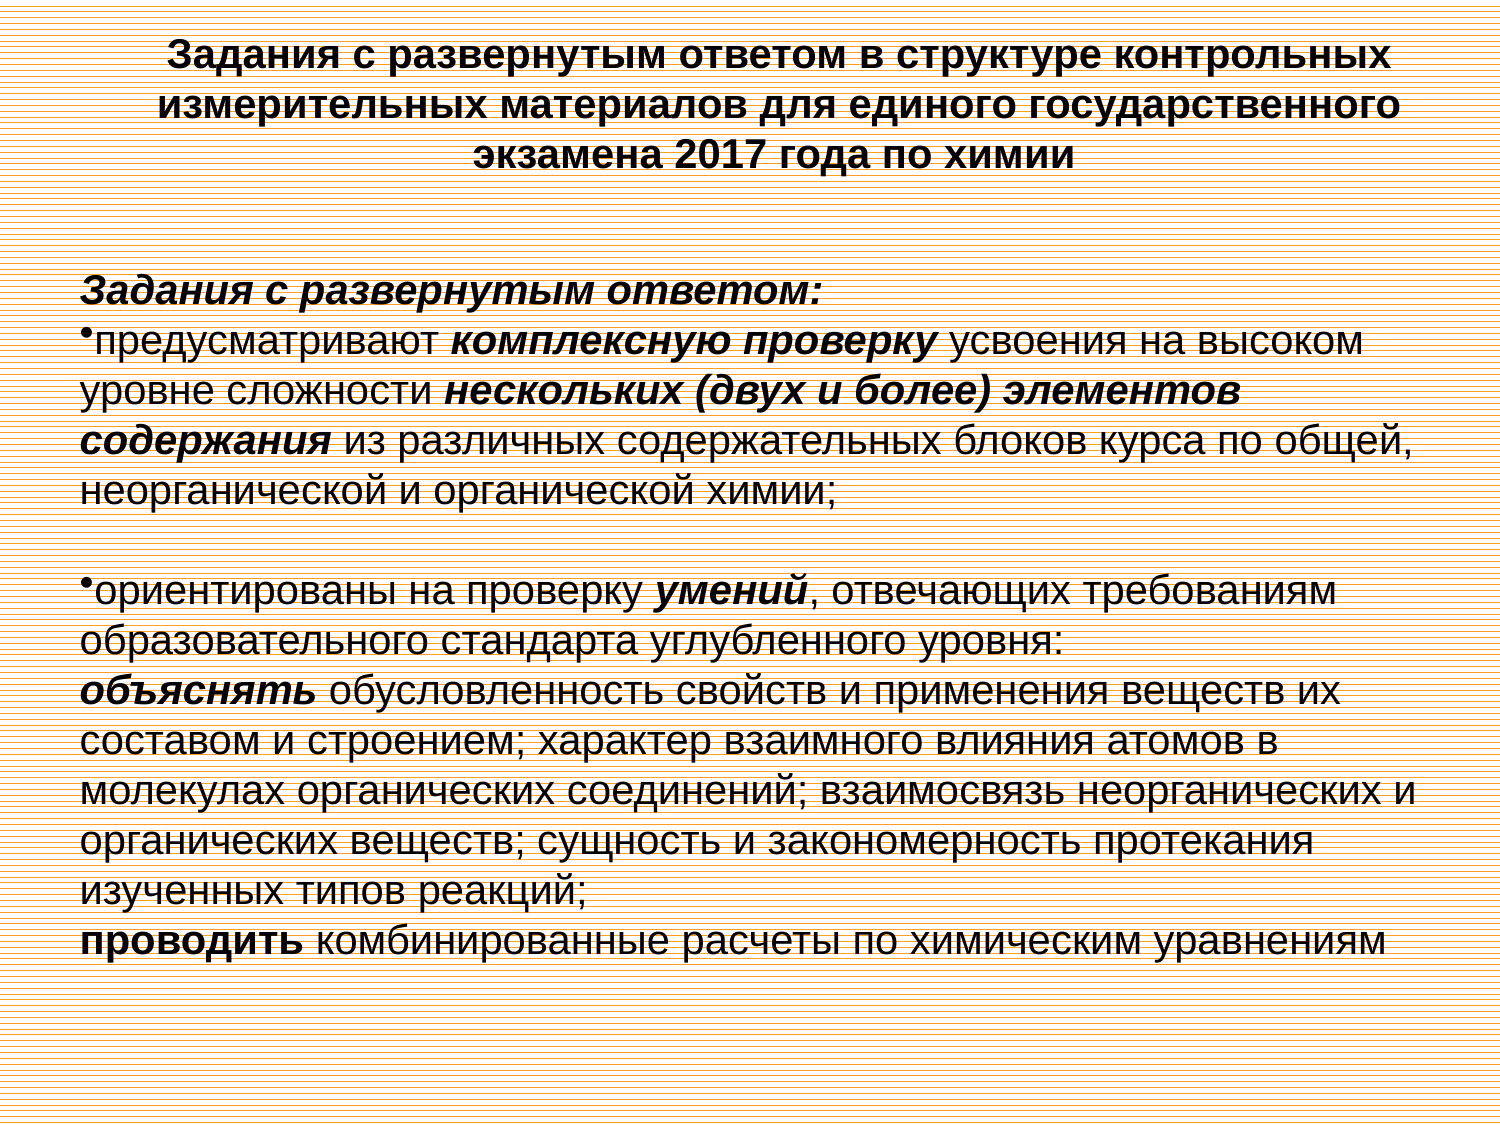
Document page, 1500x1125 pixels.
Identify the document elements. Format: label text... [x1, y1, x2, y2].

text_box Задания с развернутым ответом в структуре контрольных измерительных материалов для единого государственного экзамена 2017 года по химии [111, 19, 1447, 184]
text_box Задания с развернутым ответом: предусматривают комплексную проверку усвоения на высоком уровне сложности нескольких (двух и более) элементов содержания из различных содержательных блоков курса по общей, неорганической и органической химии; ориентированы на проверку умений, отвечающих требованиям образовательного стандарта углубленного уровня: объяснять обусловленность свойств и применения веществ их составом и строением; характер взаимного влияния атомов в молекулах органических соединений; взаимосвязь неорганических и органических веществ; сущность и закономерность протекания изученных типов реакций; проводить комбинированные расчеты по химическим уравнениям [64, 255, 1459, 971]
